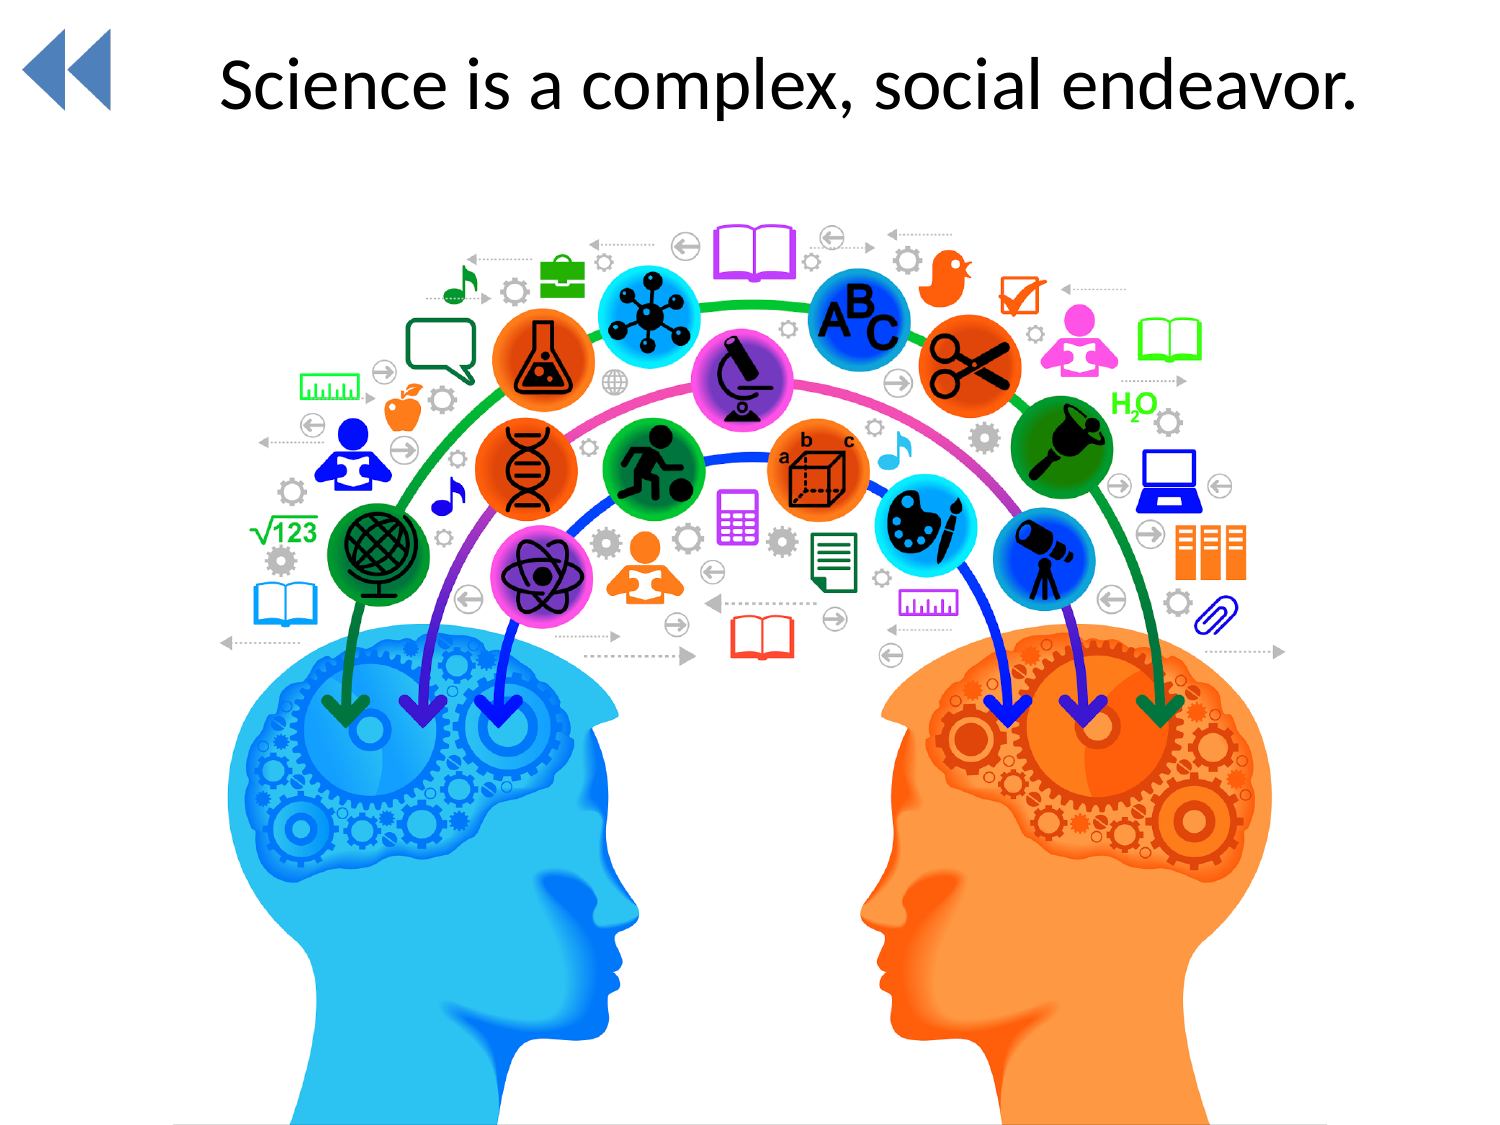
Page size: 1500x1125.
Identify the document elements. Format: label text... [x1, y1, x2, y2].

picture [173, 199, 1327, 1125]
text_box [0, 0, 140, 140]
text_box Science is a complex, social endeavor. [120, 27, 1460, 133]
